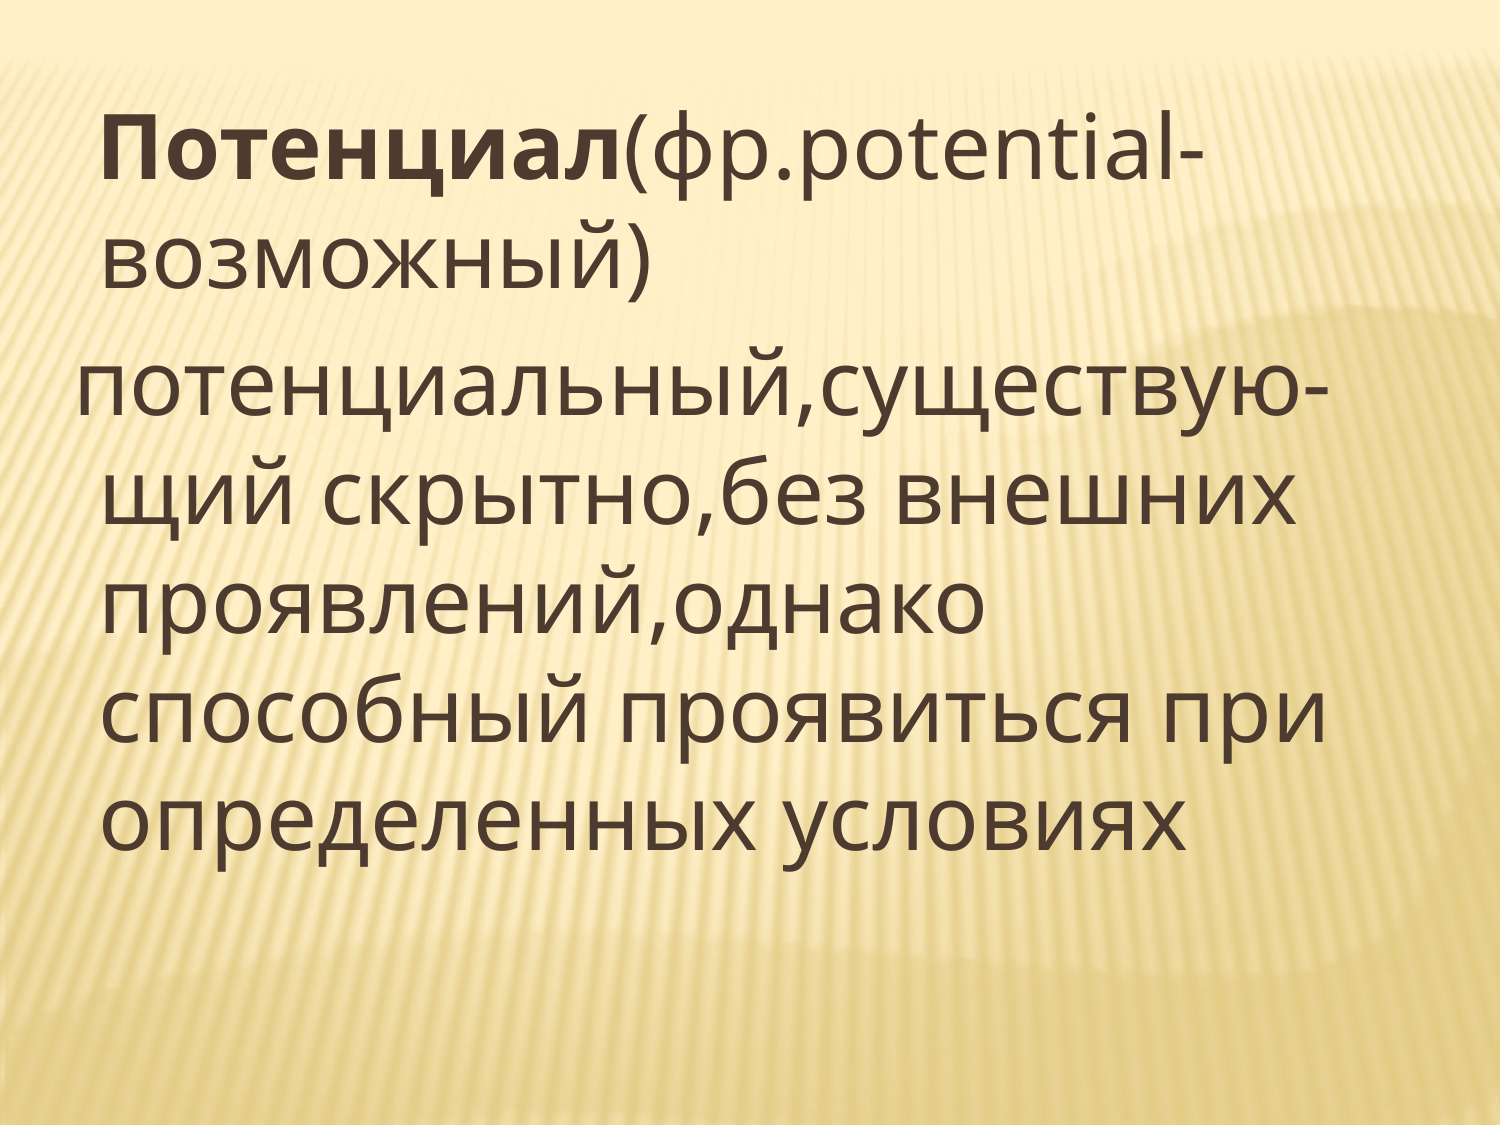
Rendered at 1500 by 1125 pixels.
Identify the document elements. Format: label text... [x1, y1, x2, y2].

list Потенциал(фр.potential-возможный) потенциальный,существую-щий скрытно,без внешних проявлений,однако способный проявиться при определенных условиях [35, 82, 1477, 1079]
